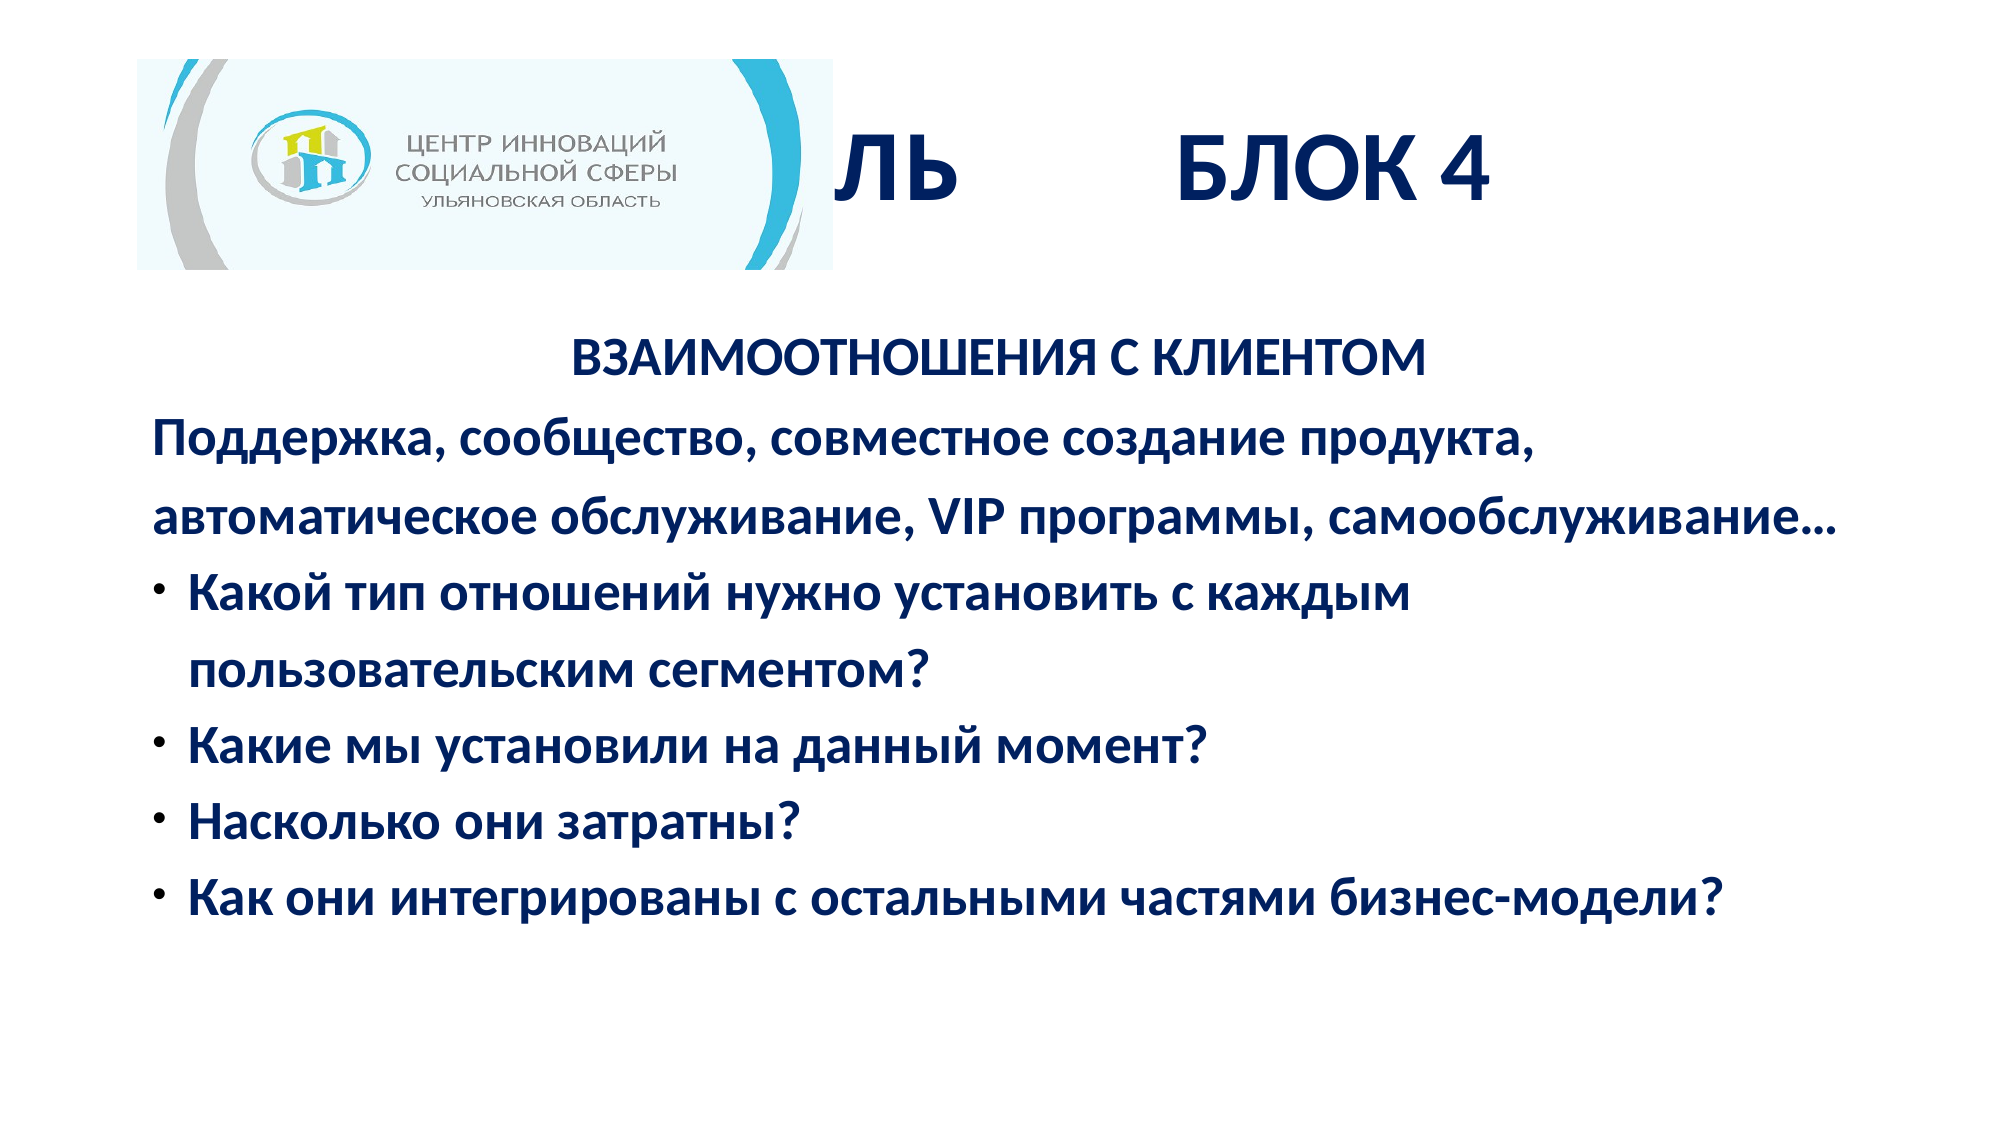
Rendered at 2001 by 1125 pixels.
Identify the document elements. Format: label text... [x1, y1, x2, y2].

title БИЗНЕС-МОДЕЛЬ БЛОК 4 [137, 59, 1863, 278]
picture [137, 59, 833, 270]
list ВЗАИМООТНОШЕНИЯ С КЛИЕНТОМ Поддержка, сообщество, совместное создание продукта, автоматическое обслуживание, VIP программы, самообслуживание… Какой тип отношений нужно установить с каждым пользовательским сегментом? Какие мы установили на данный момент? Насколько они затратны? Как они интегрированы с остальными частями бизнес-модели? [137, 299, 1863, 1014]
